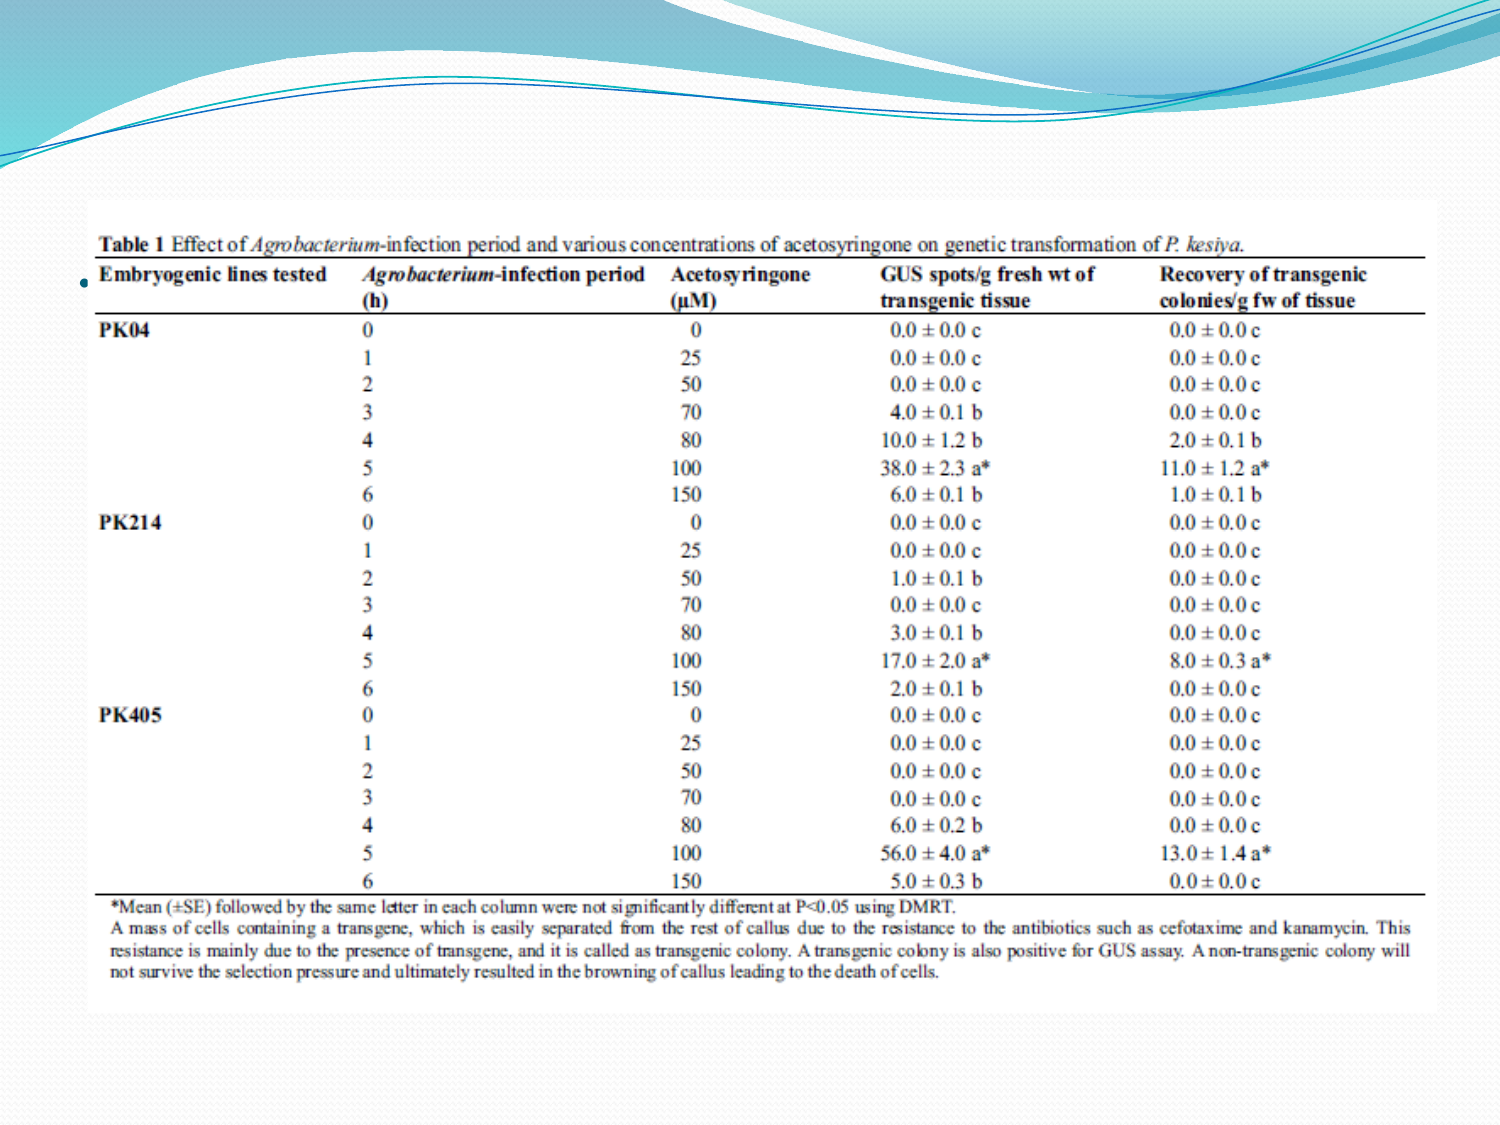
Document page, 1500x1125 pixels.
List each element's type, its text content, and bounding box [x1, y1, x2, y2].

picture [87, 199, 1438, 1013]
title ... HASIL DAN PEMBAHASAN [75, 115, 1425, 303]
